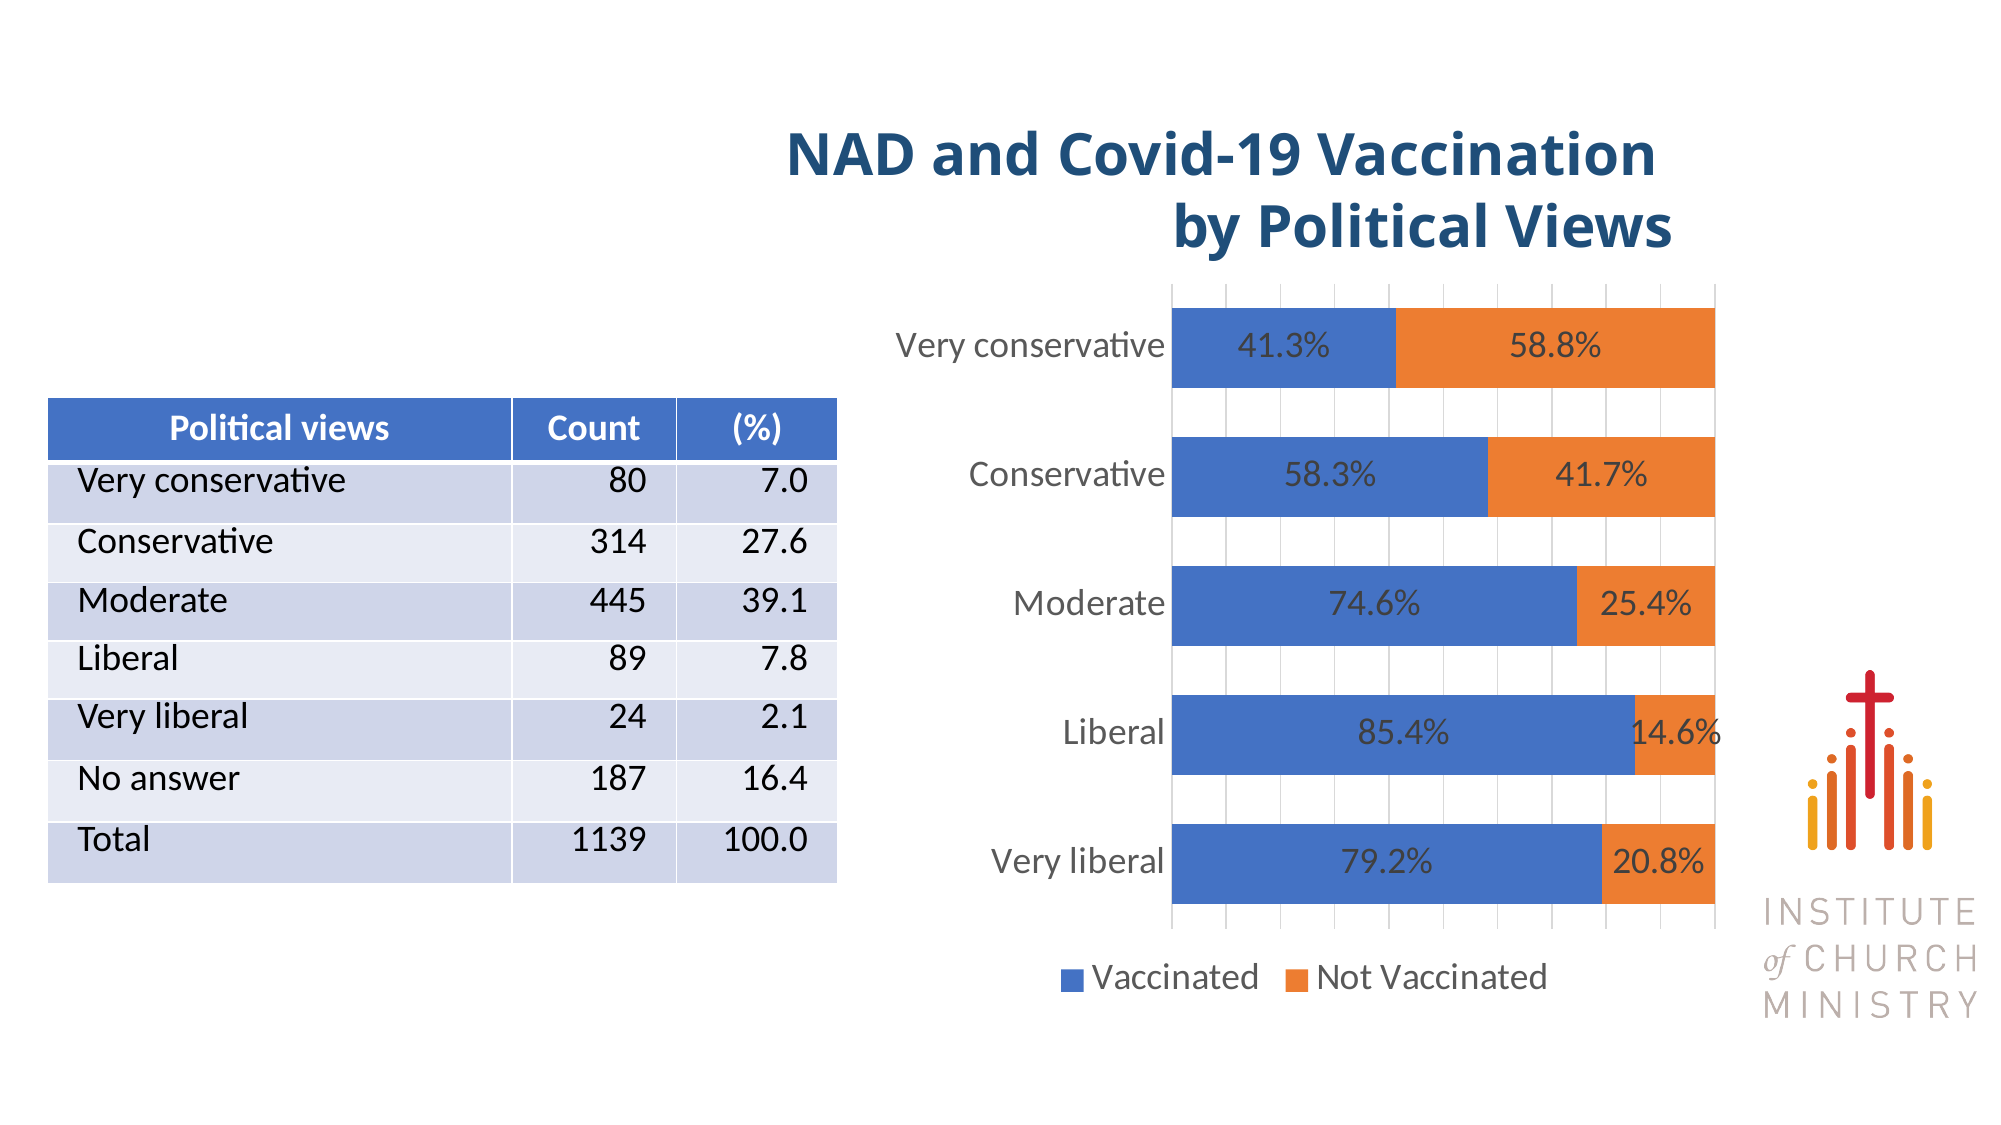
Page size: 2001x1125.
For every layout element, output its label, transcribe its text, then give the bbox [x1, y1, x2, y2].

table_cell 100.0 [677, 823, 837, 883]
table_header (%) [677, 398, 837, 460]
table_cell 89 [513, 642, 676, 698]
table_cell 187 [513, 761, 676, 821]
table_cell 80 [513, 465, 676, 523]
table_cell Liberal [48, 642, 511, 698]
table_cell 7.0 [677, 465, 837, 523]
table_cell 445 [513, 583, 676, 640]
table_cell No answer [48, 761, 511, 821]
table_cell 39.1 [677, 583, 837, 640]
table_cell Conservative [48, 525, 511, 582]
table_cell Moderate [48, 583, 511, 640]
chart [878, 269, 1732, 1007]
table_header Political views [48, 398, 511, 460]
table_cell 24 [513, 700, 676, 760]
table_cell 1139 [513, 823, 676, 883]
table_cell 27.6 [677, 525, 837, 582]
table_cell Very conservative [48, 465, 511, 523]
table_cell 2.1 [677, 700, 837, 760]
table_cell 7.8 [677, 642, 837, 698]
table_cell 16.4 [677, 761, 837, 821]
picture [1764, 670, 1977, 1018]
title NAD and Covid-19 Vaccination by Political Views [268, 77, 1689, 269]
table_cell 314 [513, 525, 676, 582]
table_header Count [513, 398, 676, 460]
table_cell Very liberal [48, 700, 511, 760]
table_cell Total [48, 823, 511, 883]
